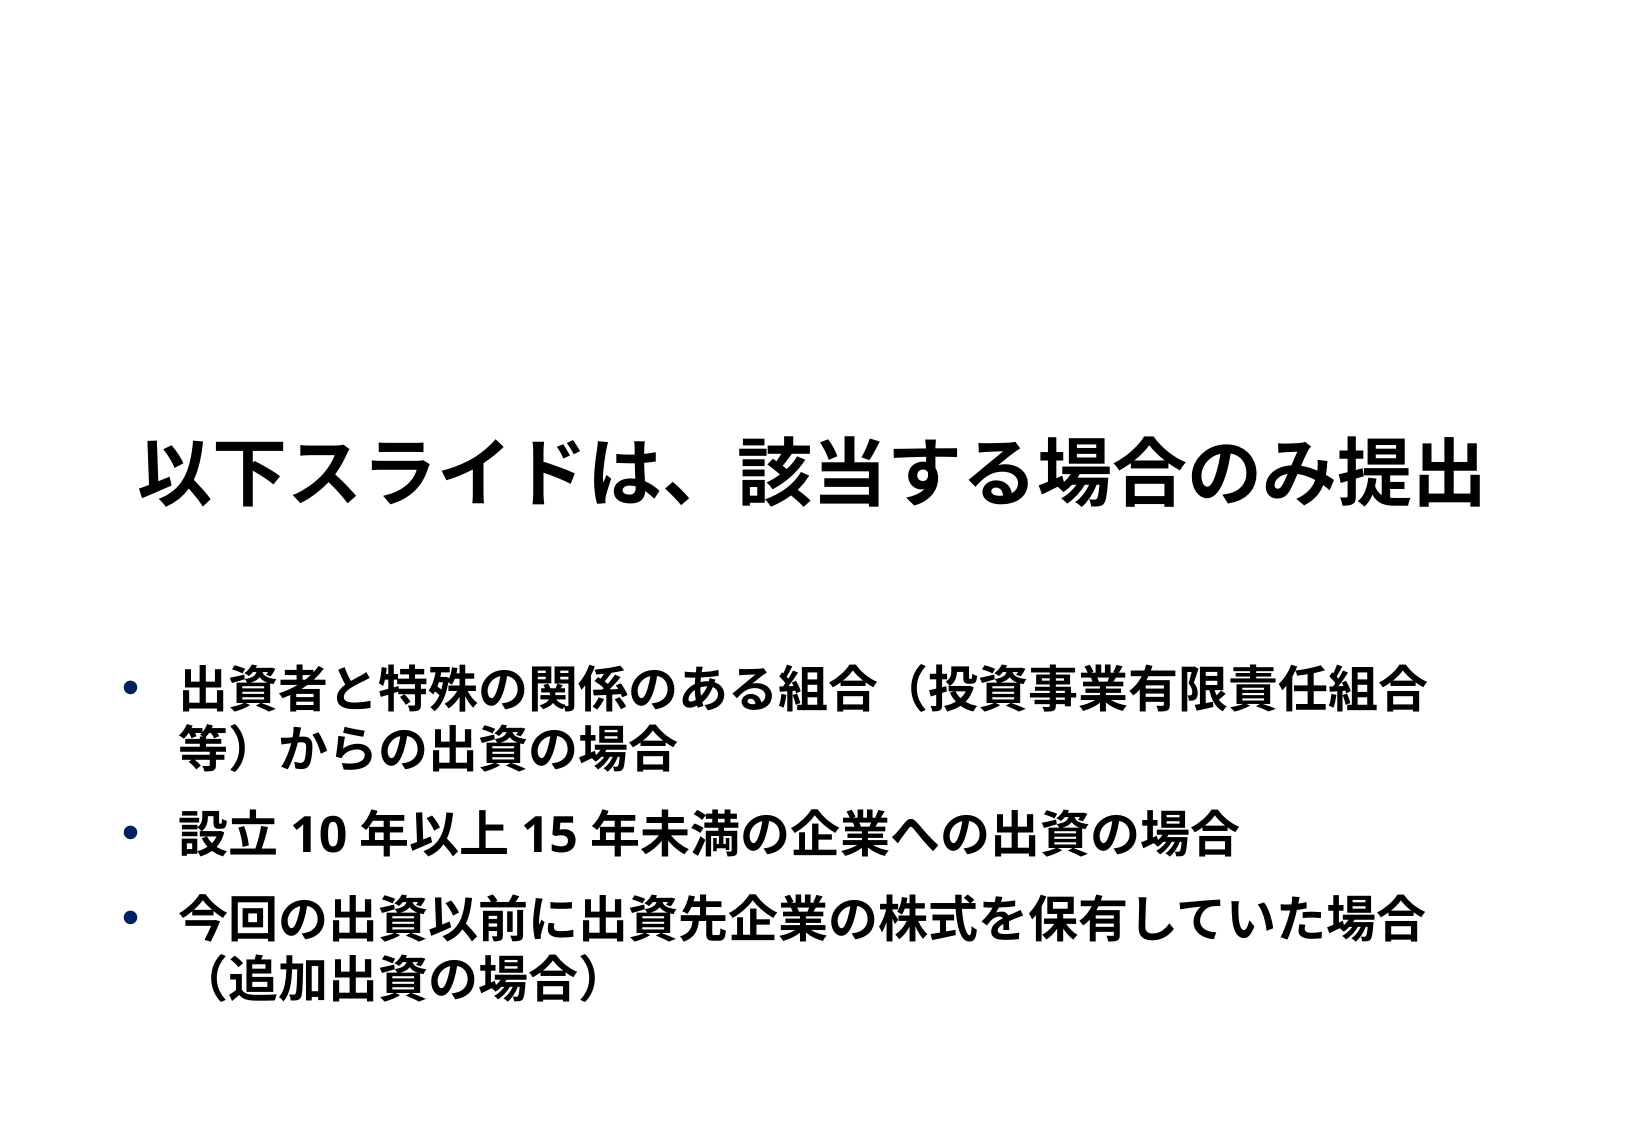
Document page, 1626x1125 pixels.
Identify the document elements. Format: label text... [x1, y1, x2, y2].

subtitle 出資者と特殊の関係のある組合（投資事業有限責任組合等）からの出資の場合 設立10年以上15年未満の企業への出資の場合 今回の出資以前に出資先企業の株式を保有していた場合（追加出資の場合） [121, 656, 1504, 1011]
title 以下スライドは、該当する場合のみ提出 [121, 424, 1504, 516]
